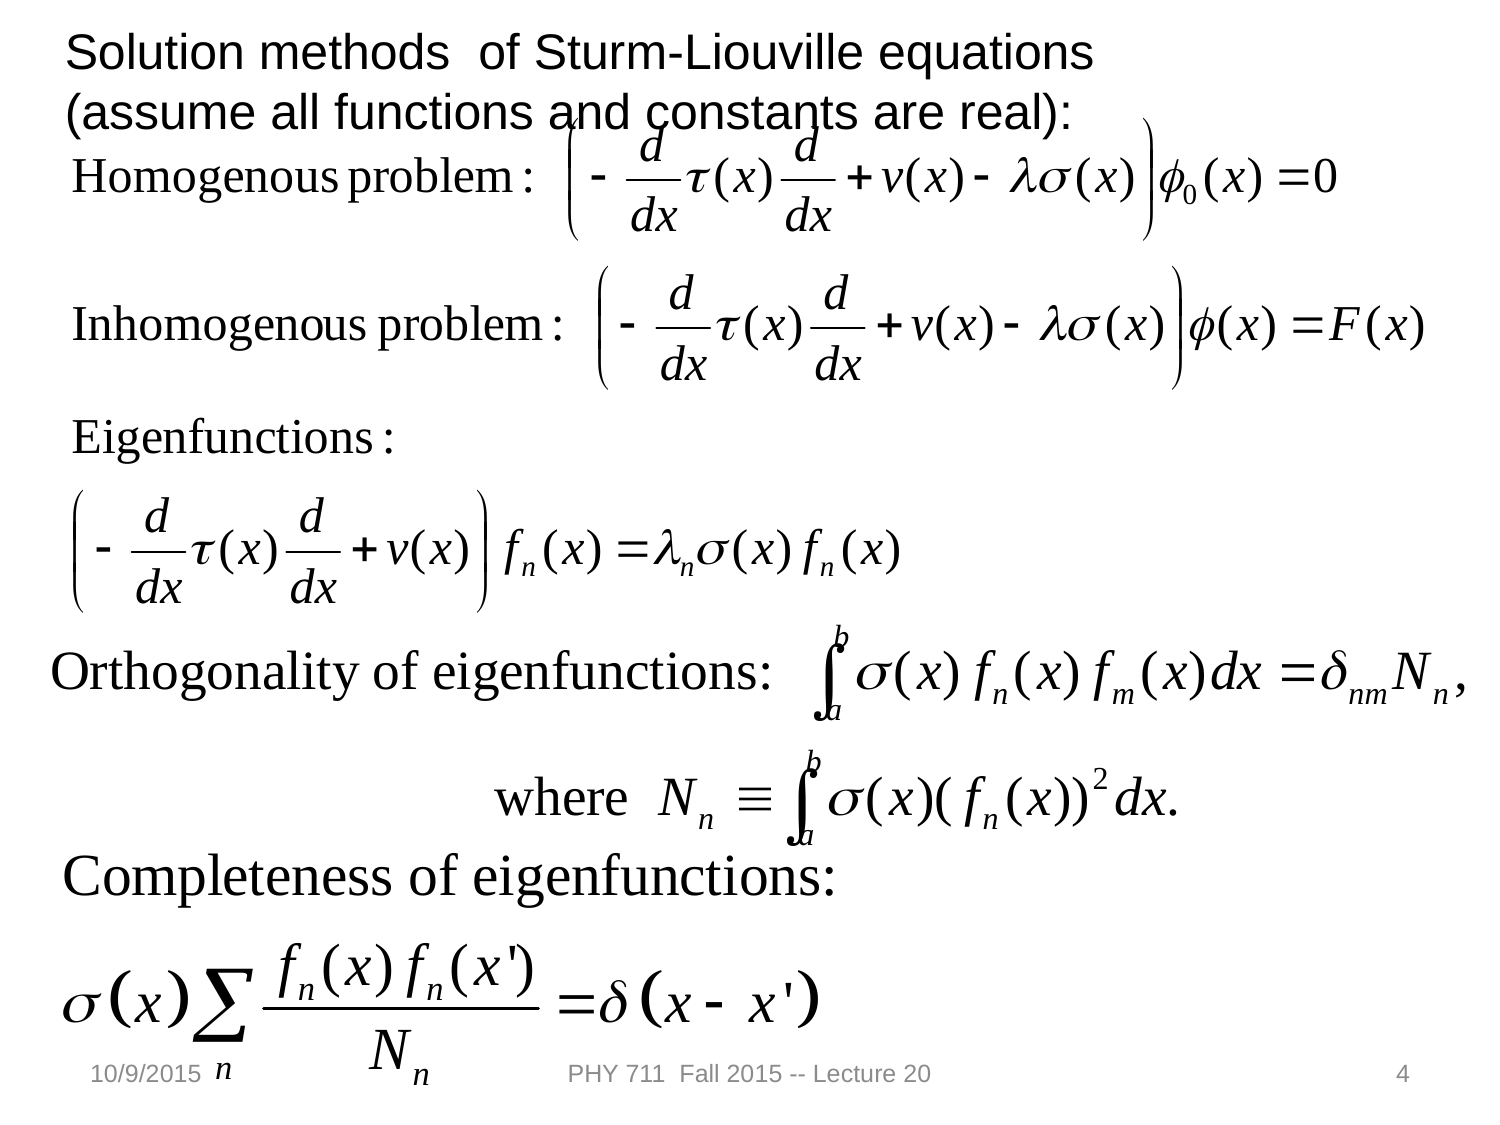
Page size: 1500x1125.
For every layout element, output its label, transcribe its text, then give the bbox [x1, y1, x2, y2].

slide_number 4 [1074, 1042, 1425, 1103]
footer PHY 711 Fall 2015 -- Lecture 20 [841, 1042, 988, 1103]
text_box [63, 106, 1437, 613]
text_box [57, 845, 842, 1095]
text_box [616, 308, 767, 350]
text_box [45, 615, 1474, 854]
text_box Solution methods of Sturm-Liouville equations (assume all functions and constants are real): [50, 12, 1275, 148]
